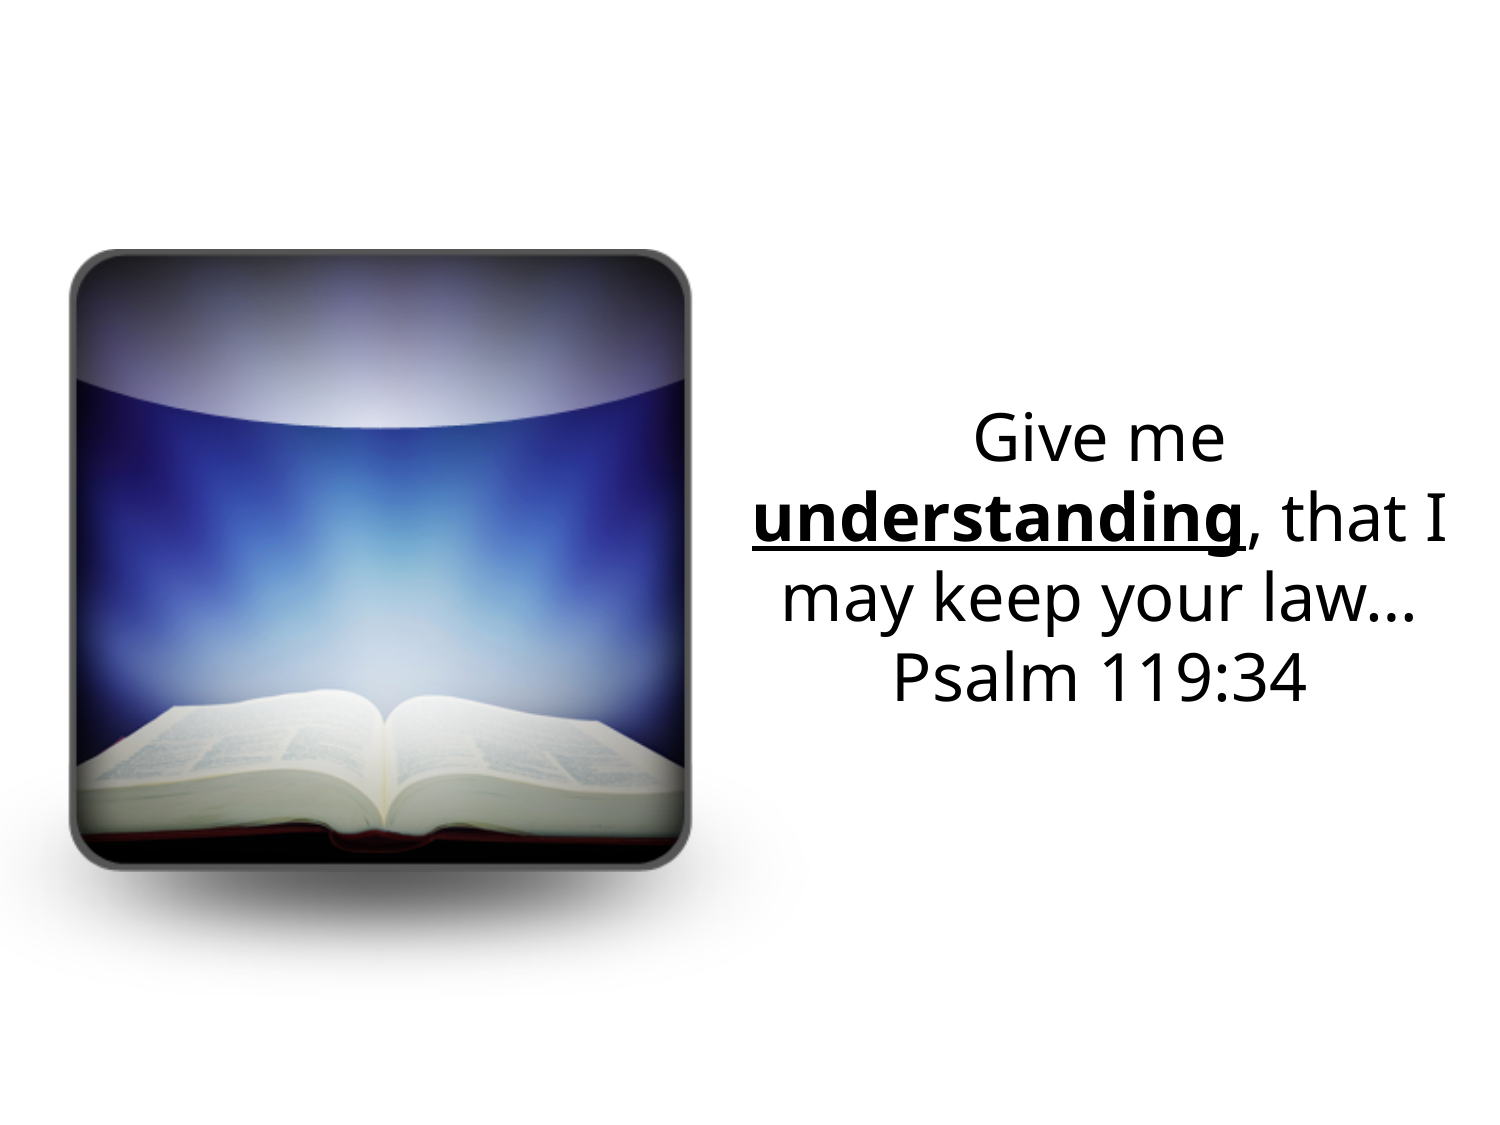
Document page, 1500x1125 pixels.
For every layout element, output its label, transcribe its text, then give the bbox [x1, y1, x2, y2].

picture [0, 249, 812, 1001]
text_box Give me understanding, that I may keep your law… Psalm 119:34 [816, 387, 1475, 723]
